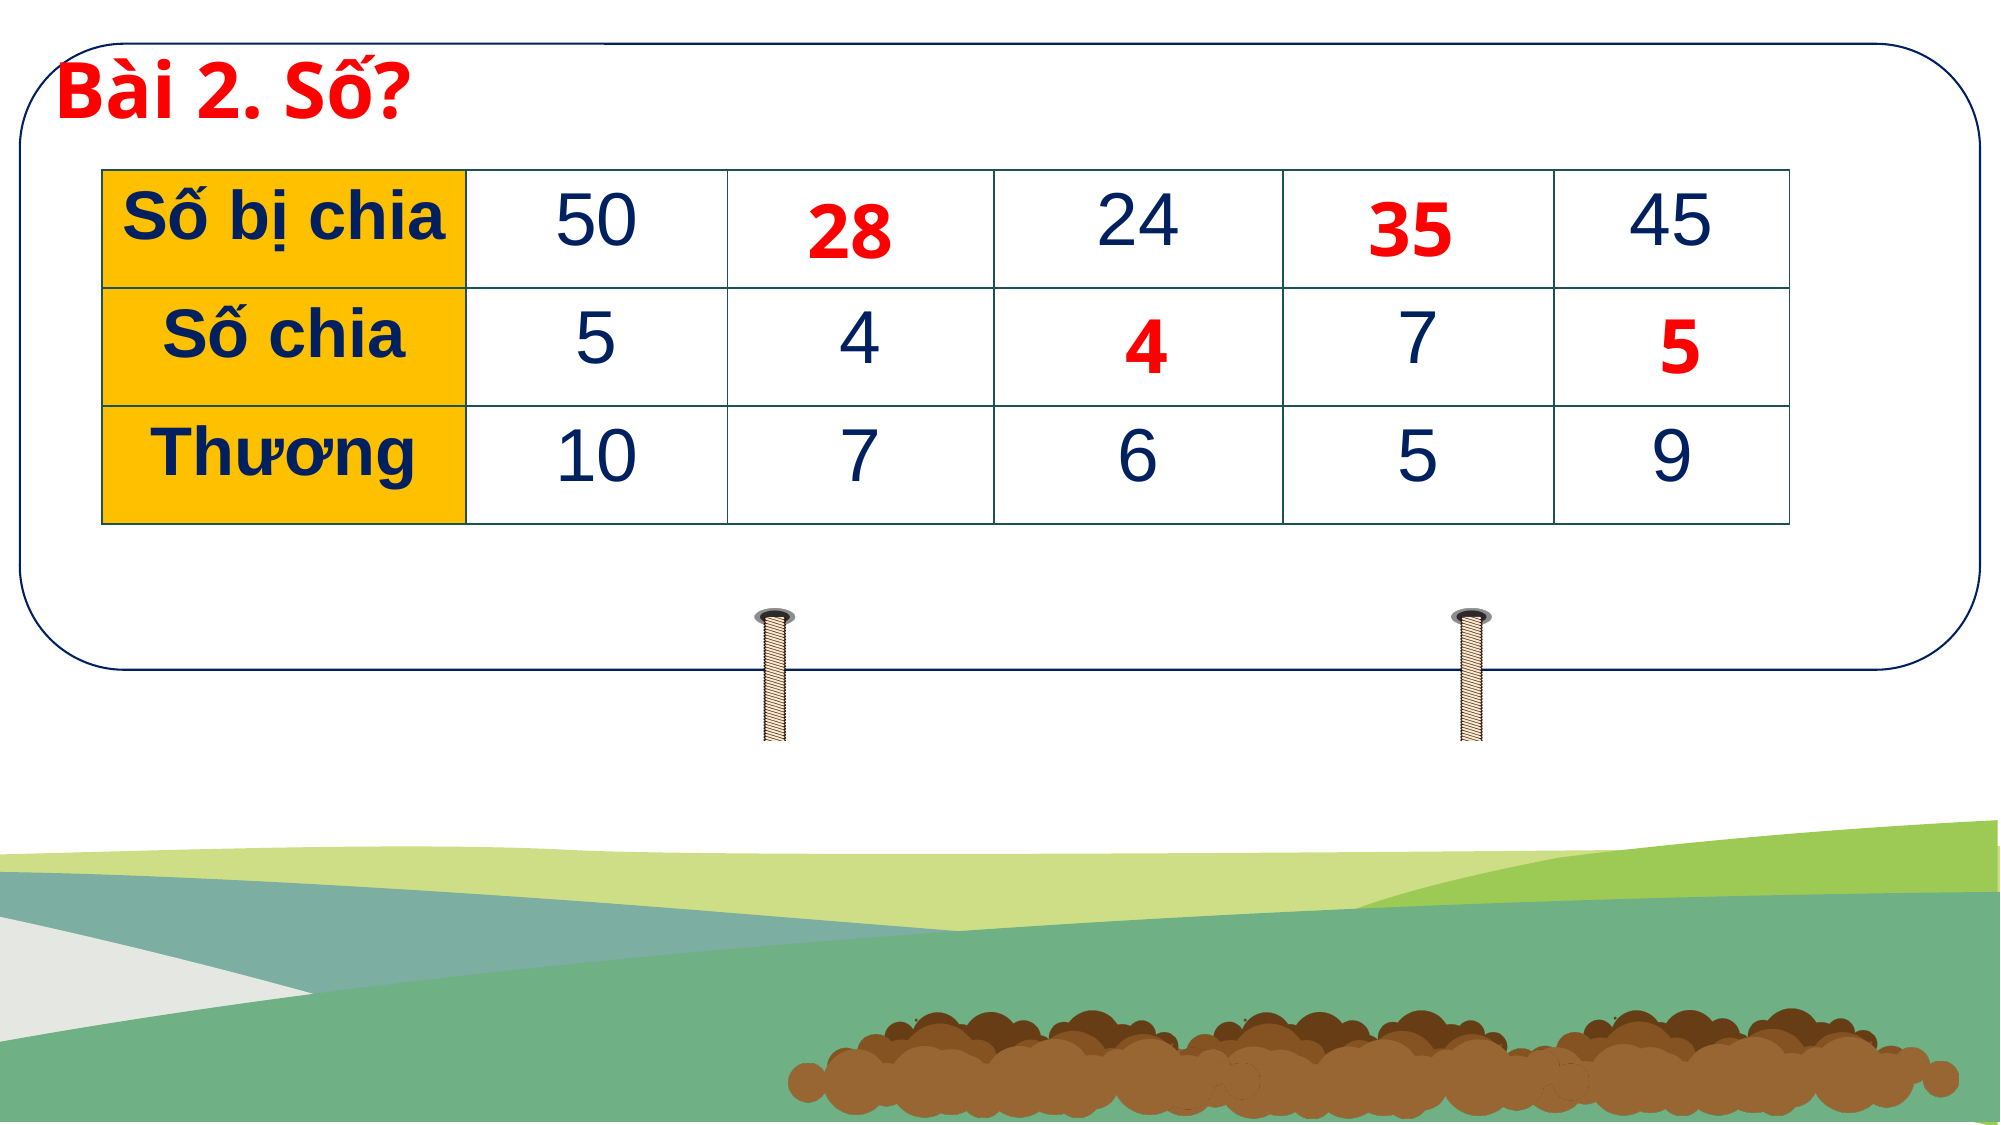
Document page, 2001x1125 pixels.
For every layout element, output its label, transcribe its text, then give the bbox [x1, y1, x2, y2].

table_cell 4 [728, 289, 993, 405]
picture [666, 588, 1570, 741]
text_box 4 [1080, 300, 1215, 388]
table_header ? [728, 171, 993, 287]
table_cell 5 [1284, 407, 1553, 523]
table_cell ? [995, 289, 1282, 405]
table_cell Thương [103, 407, 465, 523]
text_box 35 [1344, 182, 1479, 271]
table_cell 10 [467, 407, 727, 523]
text_box Bài 2. Số? [38, 33, 655, 142]
table_cell ? [1555, 289, 1789, 405]
table_header 50 [467, 171, 727, 287]
table_cell 6 [995, 407, 1282, 523]
table_header 45 [1555, 171, 1789, 287]
table_cell 7 [1284, 289, 1553, 405]
table_header ? [1284, 171, 1553, 287]
table_cell Số chia [103, 289, 465, 405]
text_box 28 [783, 184, 918, 273]
table_cell 9 [1555, 407, 1789, 523]
table_header Số bị chia [103, 171, 465, 287]
table_cell 5 [467, 289, 727, 405]
table_header 24 [995, 171, 1282, 287]
text_box 5 [1595, 300, 1768, 388]
table_cell 7 [728, 407, 993, 523]
text_box [18, 42, 1982, 671]
picture [788, 1008, 1959, 1119]
